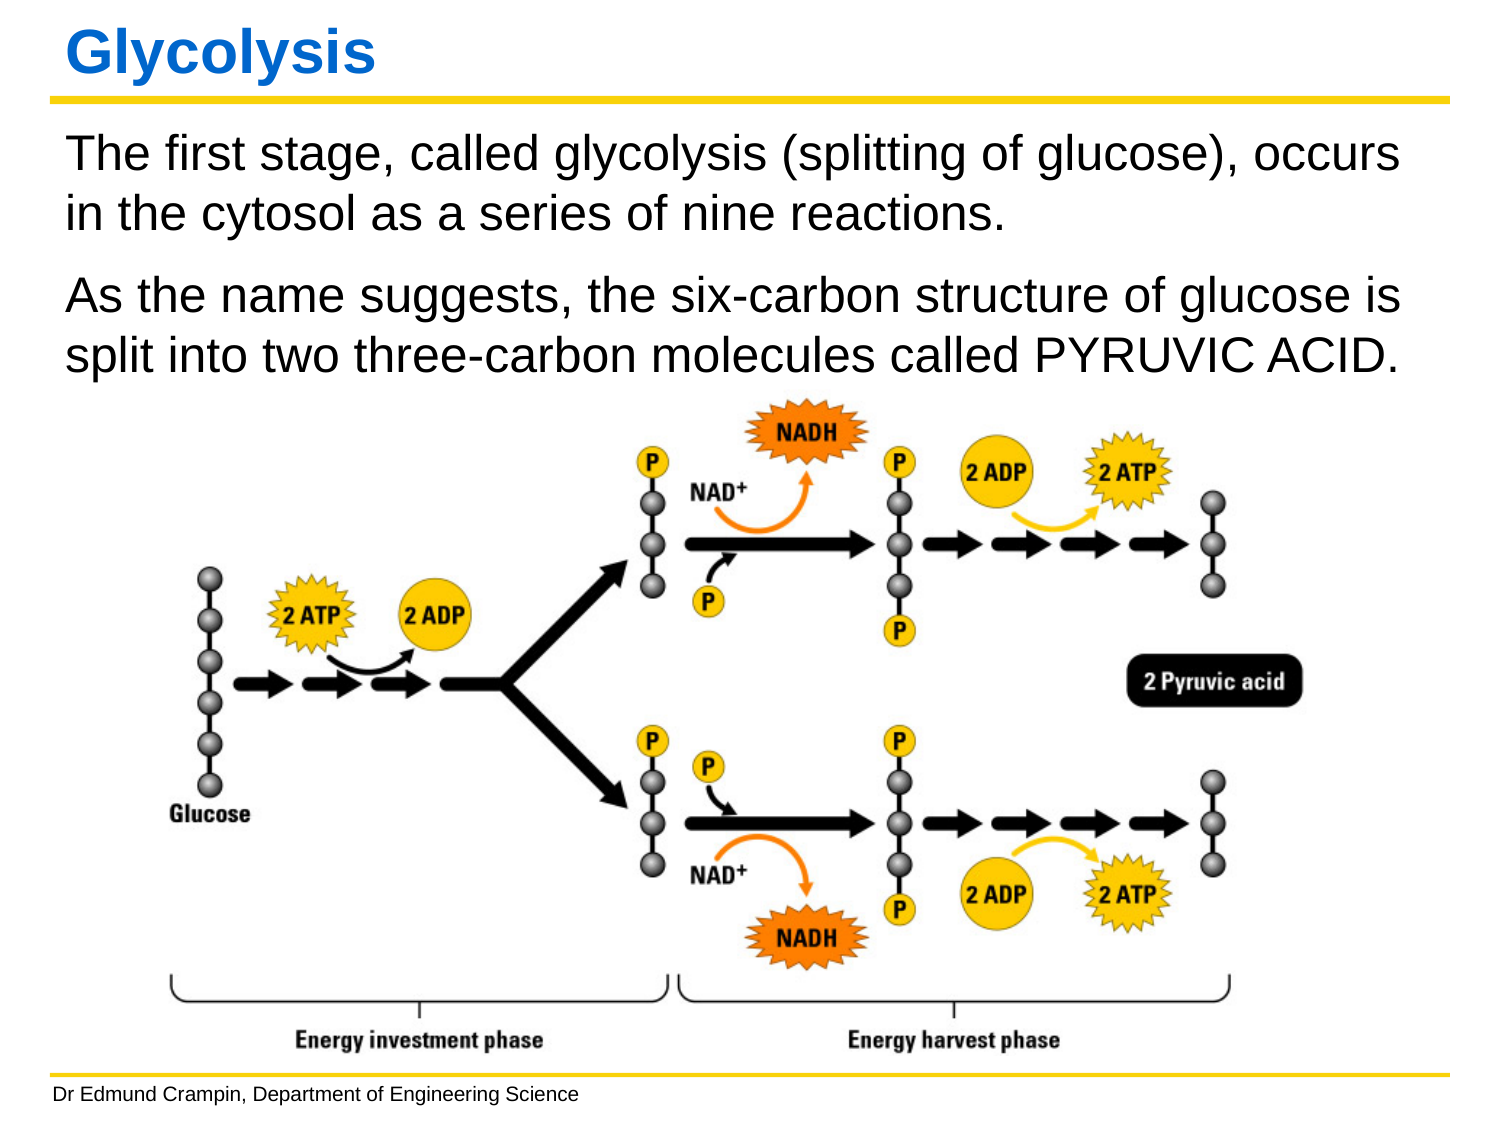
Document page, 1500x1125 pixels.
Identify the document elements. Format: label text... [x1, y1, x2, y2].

list The first stage, called glycolysis (splitting of glucose), occurs in the cytosol as a series of nine reactions. As the name suggests, the six-carbon structure of glucose is split into two three-carbon molecules called PYRUVIC ACID. [49, 112, 1451, 395]
title Glycolysis [49, 12, 1451, 96]
picture [157, 378, 1321, 1056]
